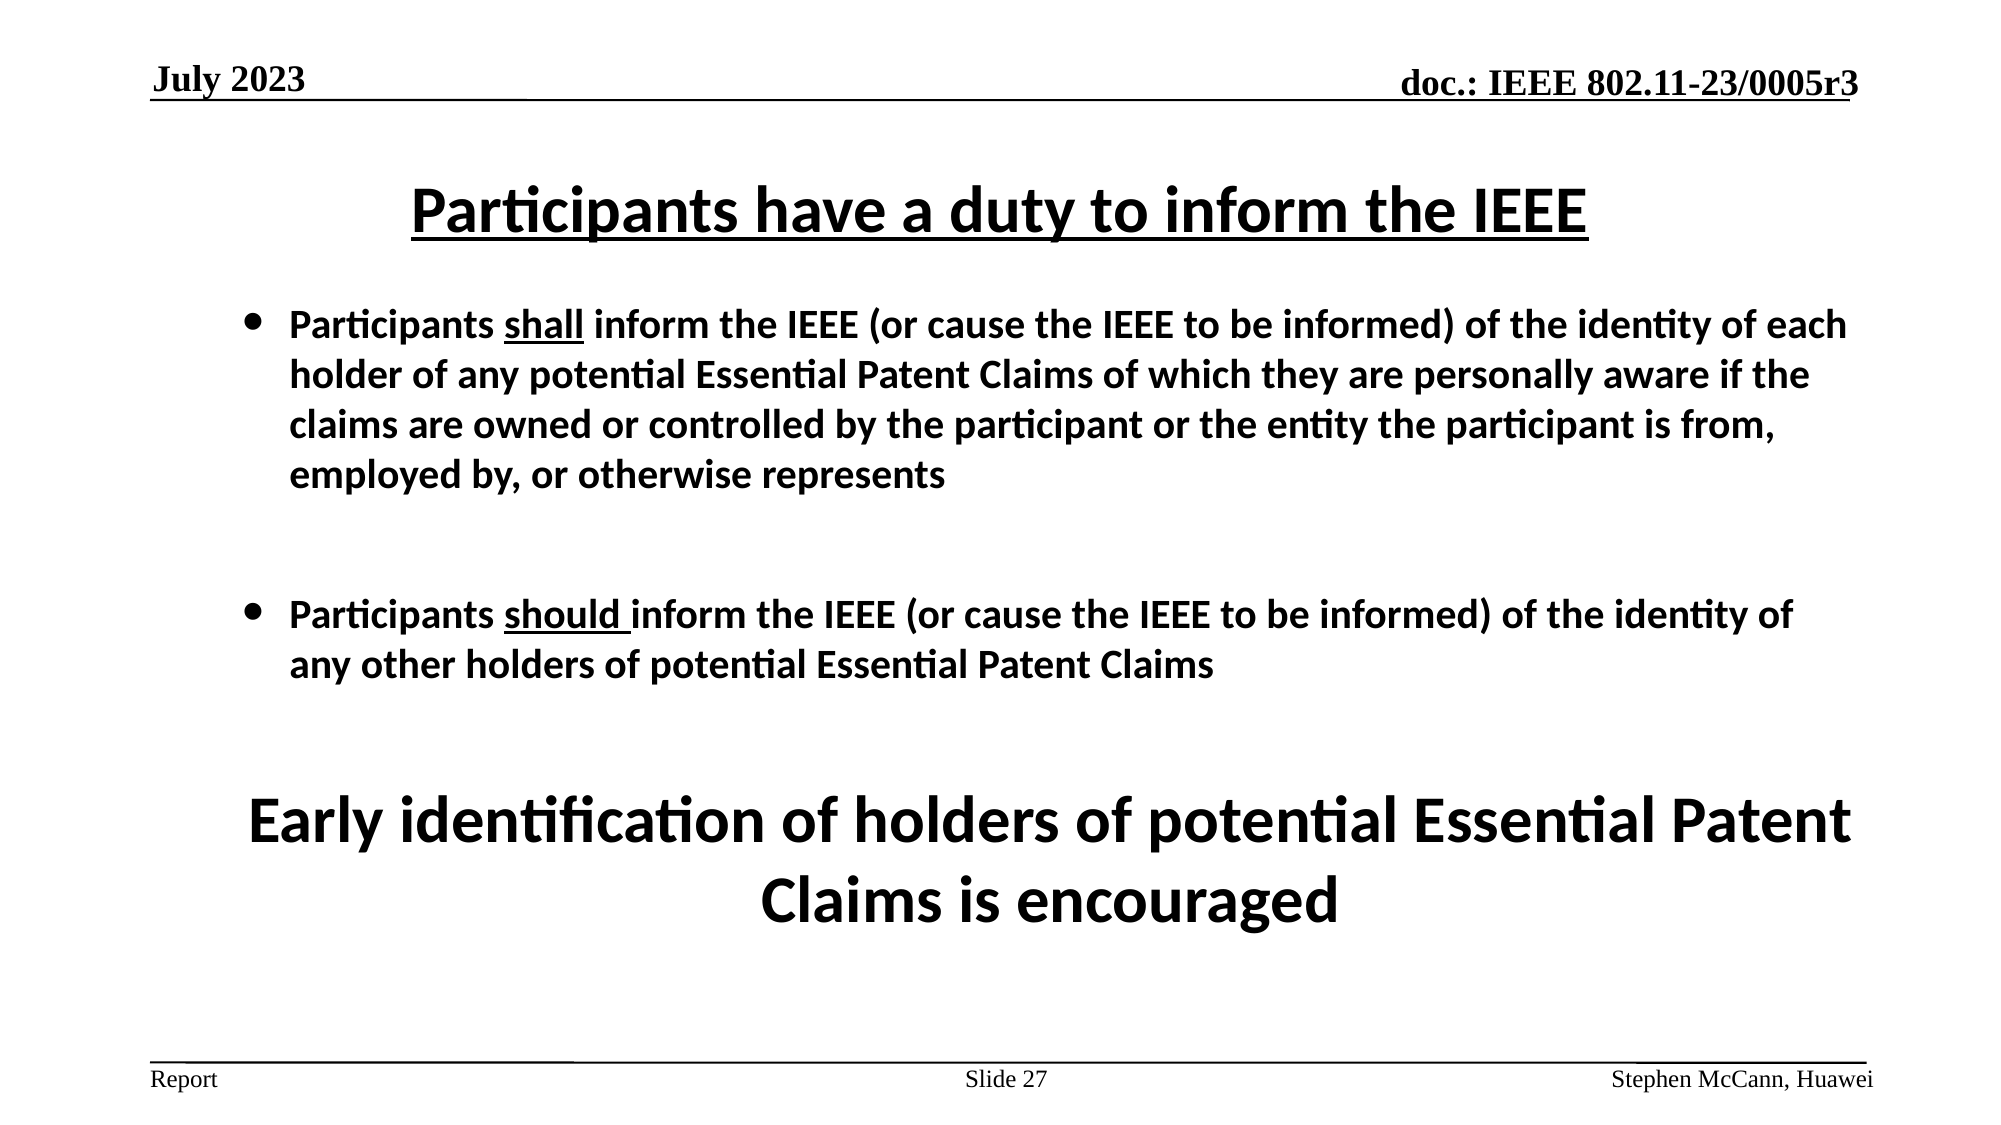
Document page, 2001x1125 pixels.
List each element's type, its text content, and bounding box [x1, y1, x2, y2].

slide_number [152, 54, 563, 100]
list Participants shall inform the IEEE (or cause the IEEE to be informed) of the identity of each holder of any potential Essential Patent Claims of which they are personally aware if the claims are owned or controlled by the participant or the entity the participant is from, employed by, or otherwise represents Participants should inform the IEEE (or cause the IEEE to be informed) of the identity of any other holders of potential Essential Patent Claims Early identification of holders of potential Essential Patent Claims is encouraged [152, 288, 1875, 976]
title Participants have a duty to inform the IEEE [274, 149, 1726, 263]
slide_number Slide 27 [962, 1061, 1050, 1093]
footer Stephen McCann, Huawei [1222, 1061, 1875, 1118]
